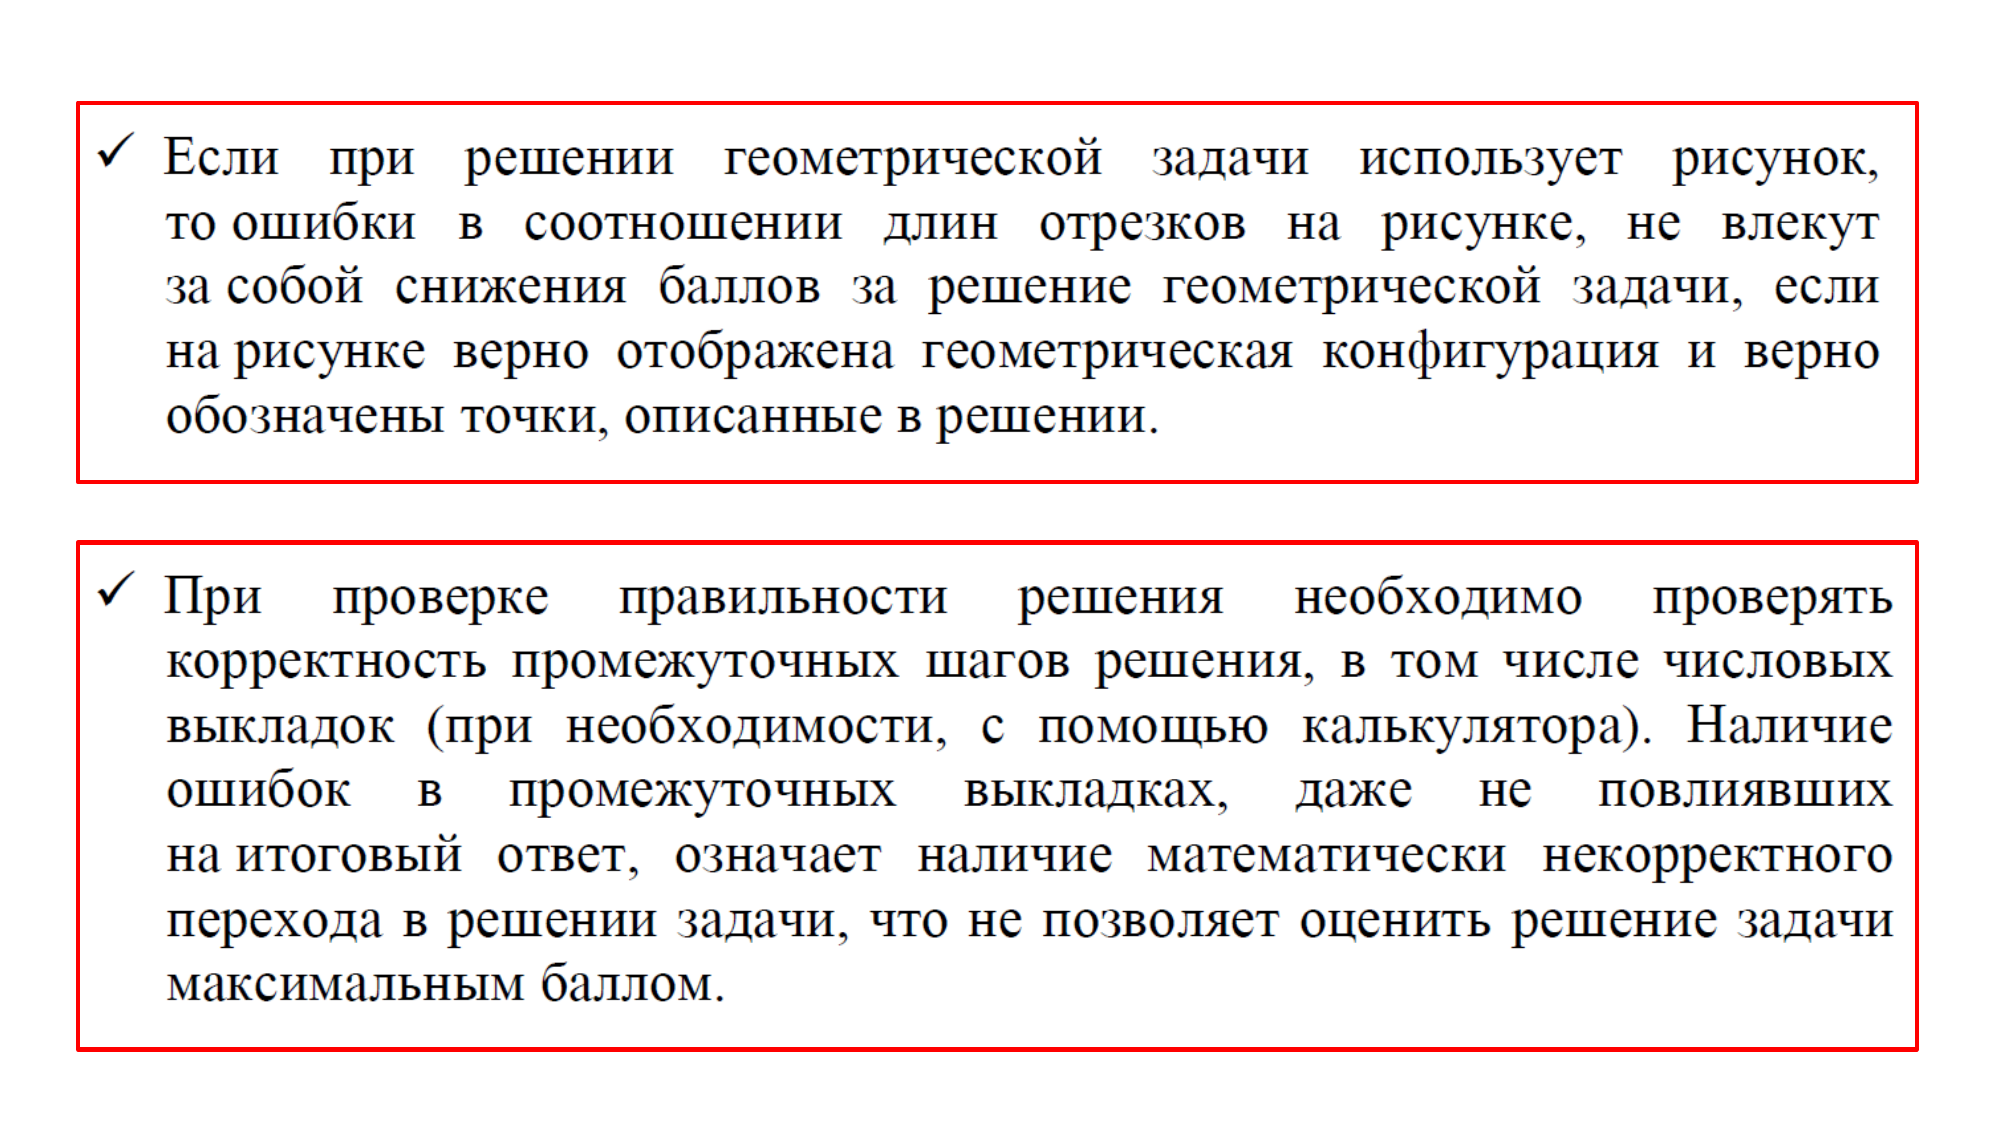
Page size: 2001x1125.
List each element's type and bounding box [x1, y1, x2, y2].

picture [79, 104, 1915, 481]
picture [79, 544, 1915, 1048]
